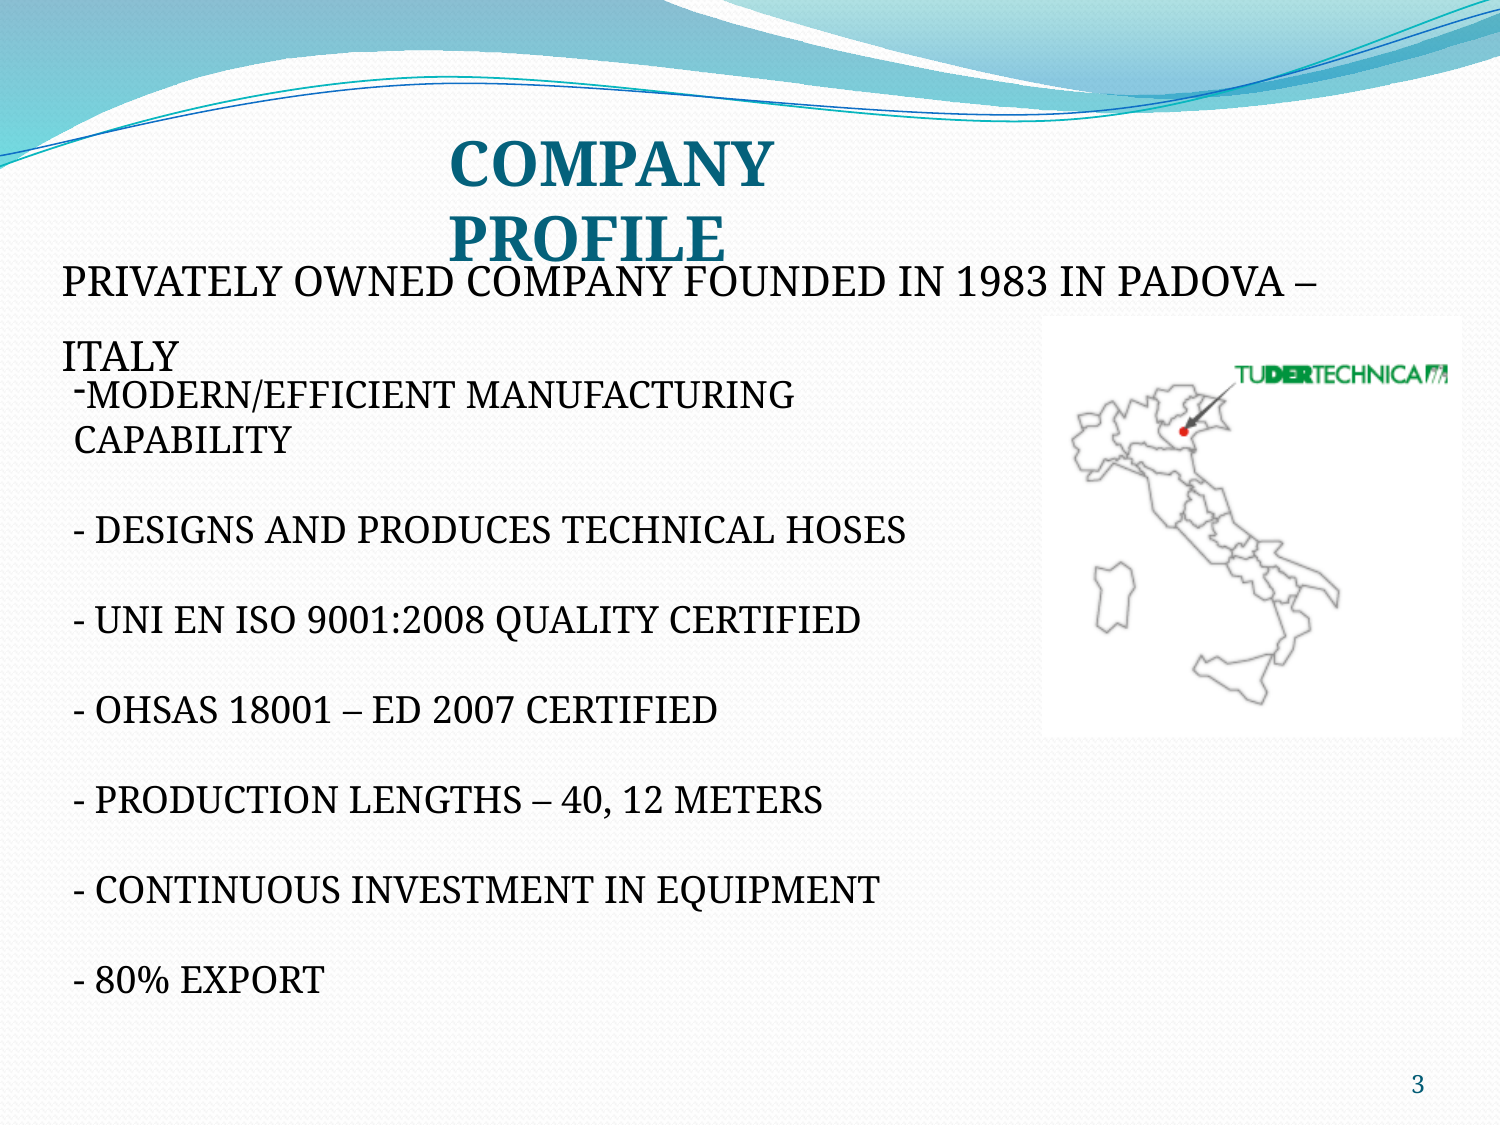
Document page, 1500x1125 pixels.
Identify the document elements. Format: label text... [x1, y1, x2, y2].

text_box MODERN/EFFICIENT MANUFACTURING CAPABILITY - DESIGNS AND PRODUCES TECHNICAL HOSES - UNI EN ISO 9001:2008 QUALITY CERTIFIED - OHSAS 18001 – ED 2007 CERTIFIED - PRODUCTION LENGTHS – 40, 12 METERS - CONTINUOUS INVESTMENT IN EQUIPMENT - 80% EXPORT [58, 363, 1032, 1053]
text_box COMPANY PROFILE [433, 117, 1067, 222]
picture [1042, 316, 1462, 737]
slide_number 3 [1299, 1042, 1425, 1103]
slide_number 11 [1035, 317, 1042, 388]
text_box PRIVATELY OWNED COMPANY FOUNDED IN 1983 IN PADOVA – ITALY [46, 222, 1430, 388]
